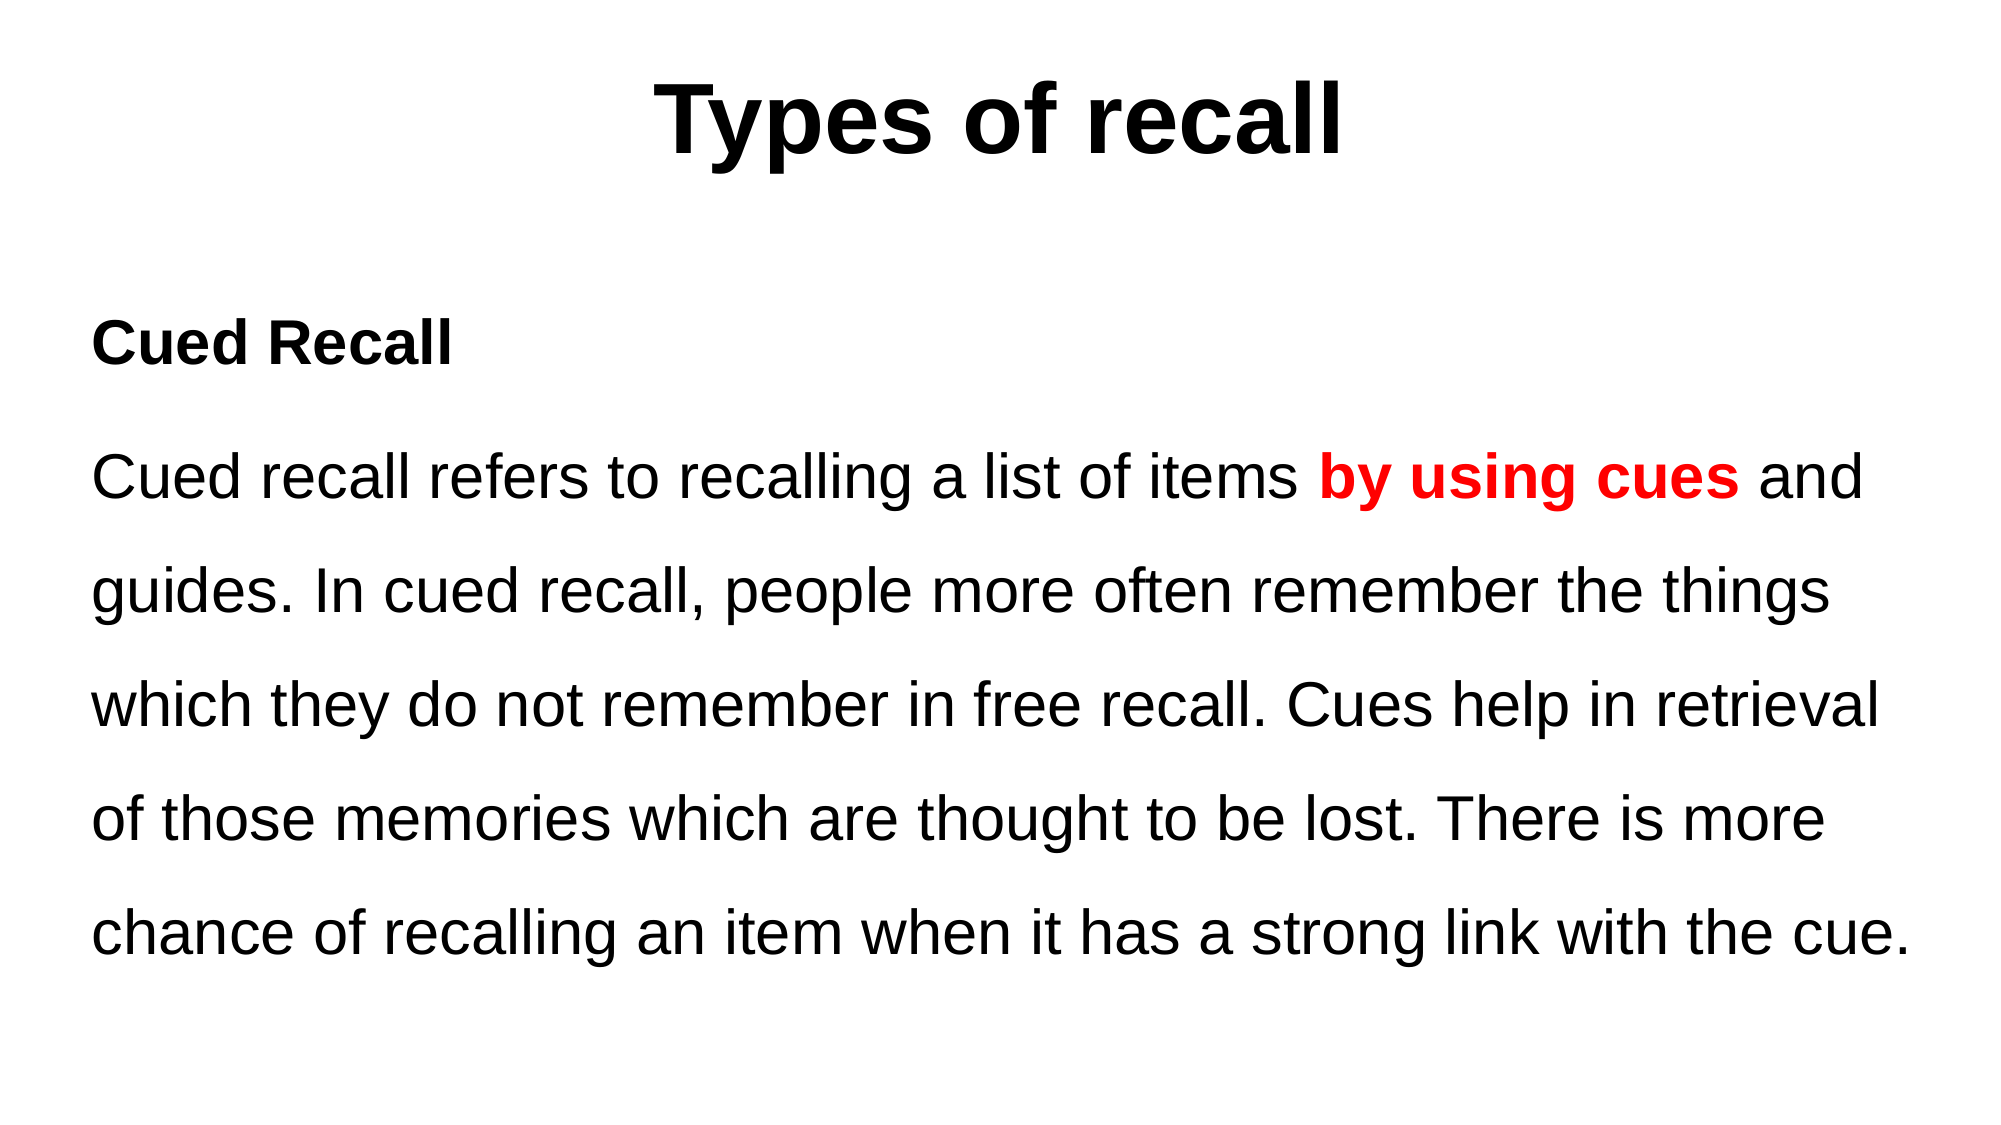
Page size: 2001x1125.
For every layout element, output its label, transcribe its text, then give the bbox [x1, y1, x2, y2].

list Cued Recall Cued recall refers to recalling a list of items by using cues and guides. In cued recall, people more often remember the things which they do not remember in free recall. Cues help in retrieval of those memories which are thought to be lost. There is more chance of recalling an item when it has a strong link with the cue. [76, 256, 1934, 1050]
title Types of recall [137, 34, 1863, 208]
